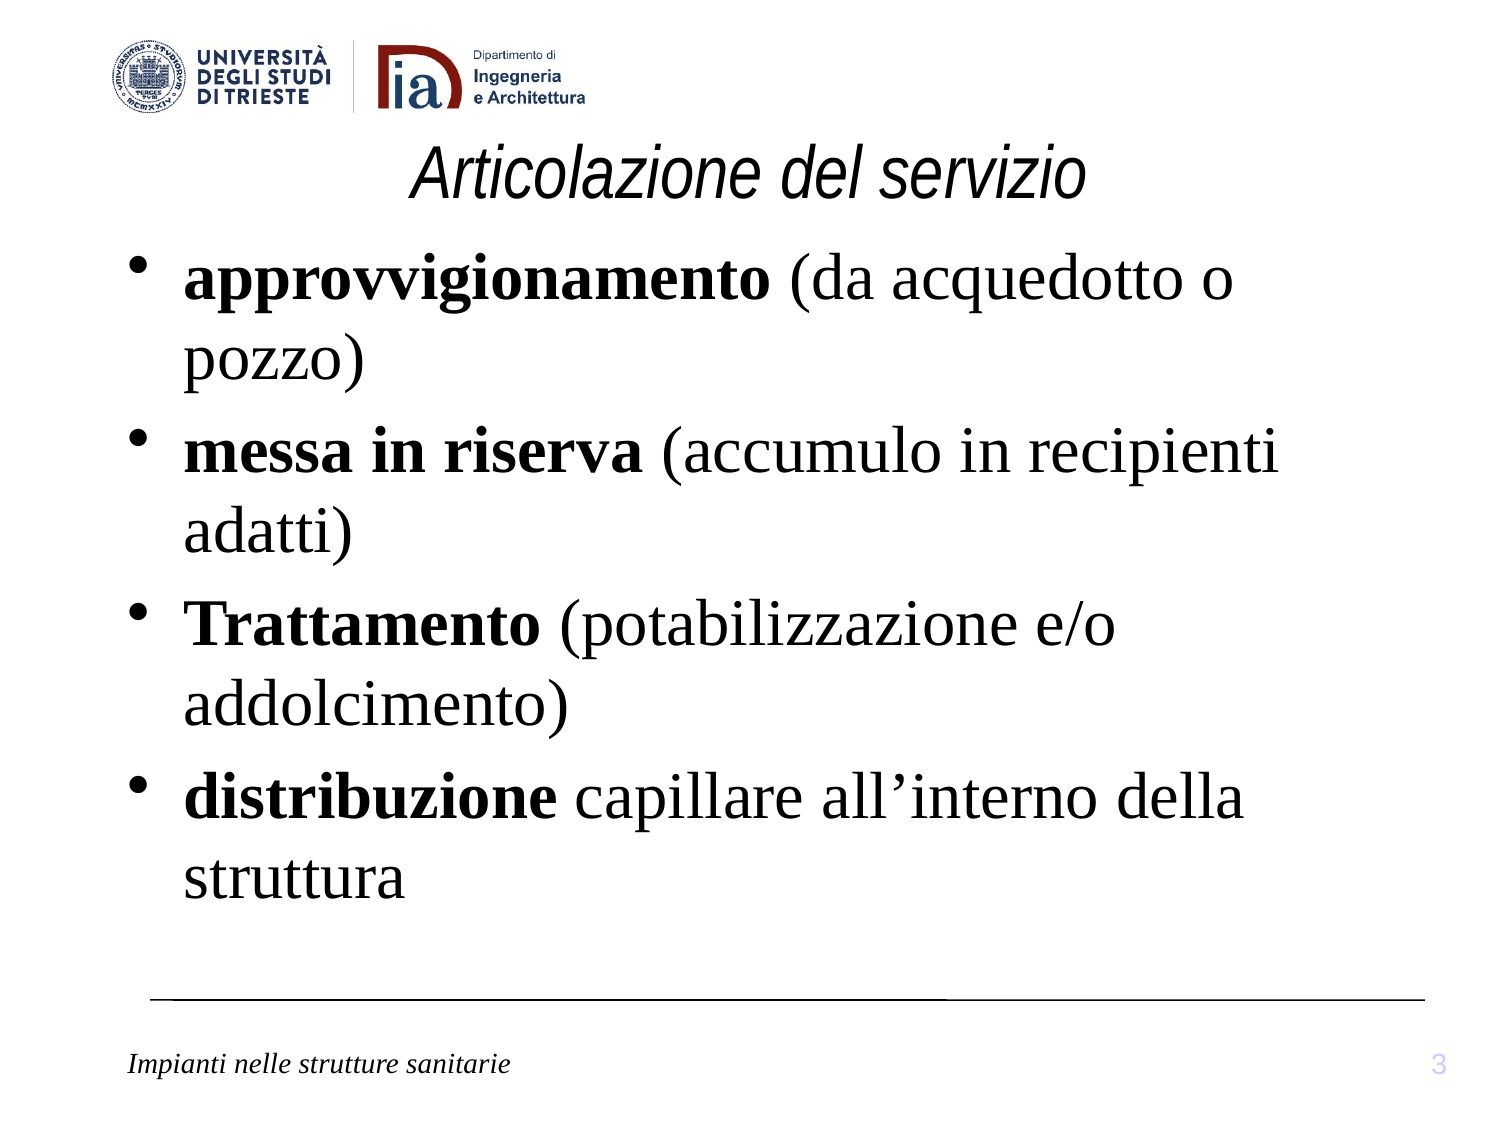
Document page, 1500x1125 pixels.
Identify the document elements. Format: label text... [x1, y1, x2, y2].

list approvvigionamento (da acquedotto o pozzo) messa in riserva (accumulo in recipienti adatti) Trattamento (potabilizzazione e/o addolcimento) distribuzione capillare all’interno della struttura [112, 224, 1388, 1000]
title Articolazione del servizio [112, 125, 1388, 213]
picture [112, 40, 585, 113]
slide_number 3 [1149, 1024, 1463, 1101]
